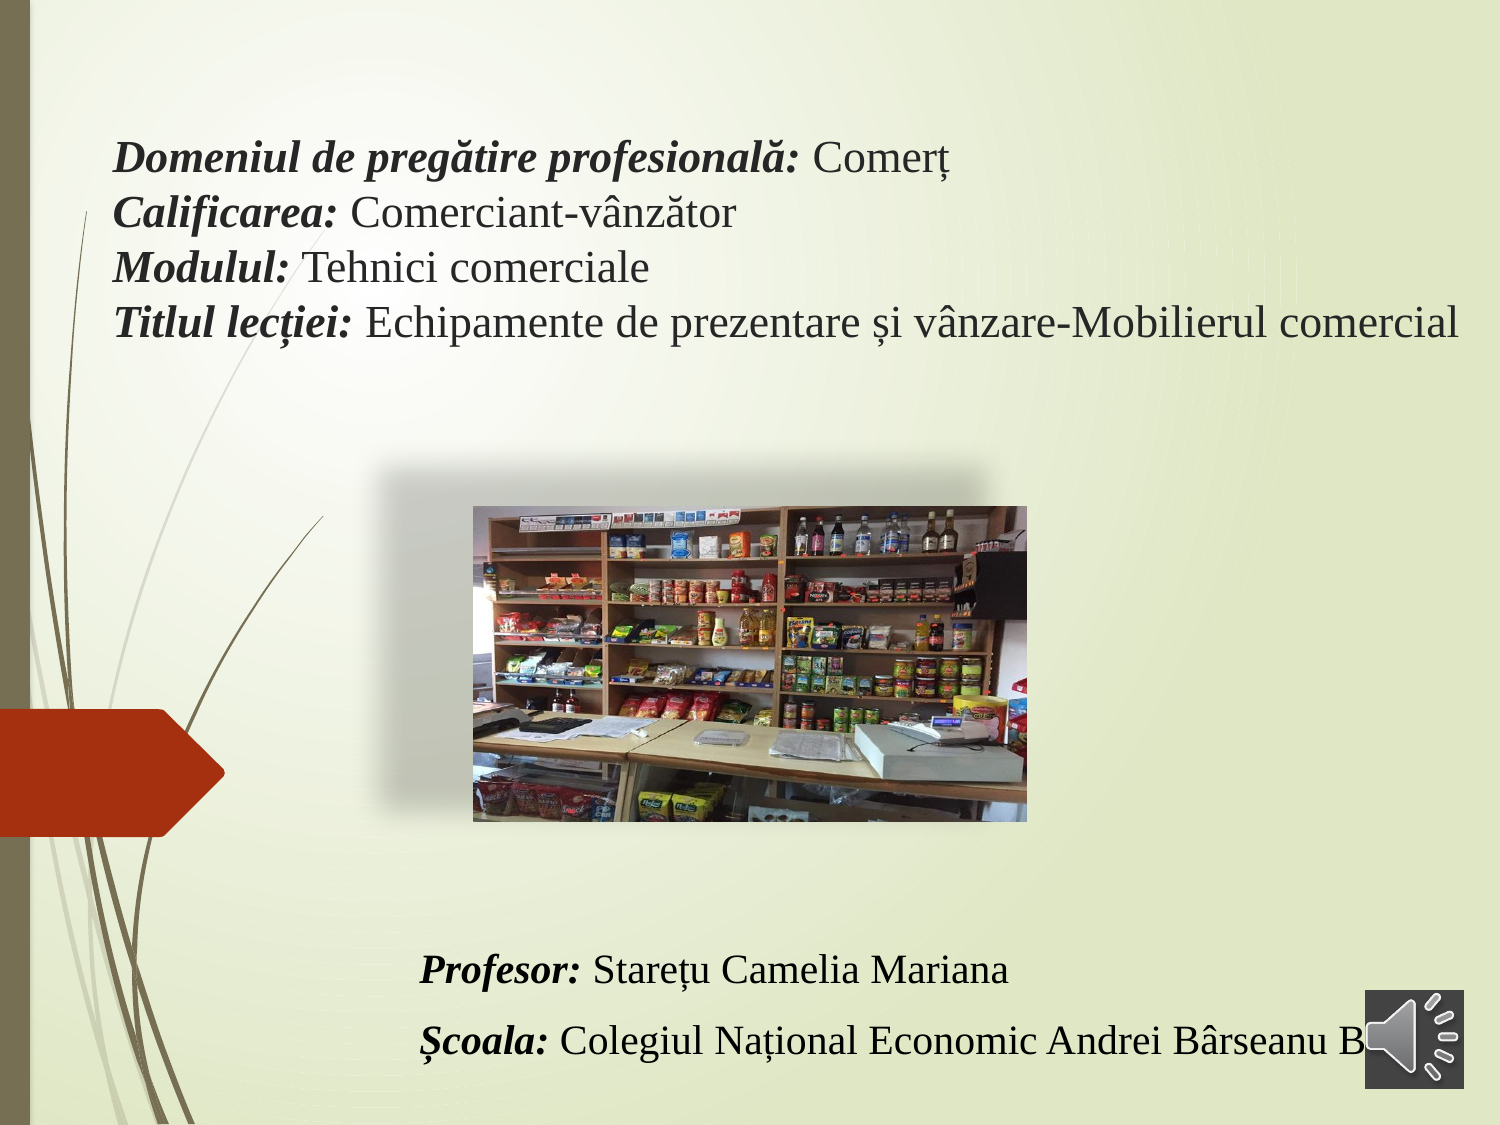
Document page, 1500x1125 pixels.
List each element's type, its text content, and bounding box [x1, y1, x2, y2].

subtitle Profesor: Starețu Camelia Mariana Școala: Colegiul Național Economic Andrei Bârseanu Brașov [404, 934, 1476, 1074]
picture [473, 506, 1027, 822]
picture [1364, 989, 1465, 1090]
title Domeniul de pregătire profesională: Comerț Calificarea: Comerciant-vânzător Modulul: Tehnici comerciale Titlul lecției: Echipamente de prezentare și vânzare-Mobilierul comercial [97, 73, 1500, 355]
